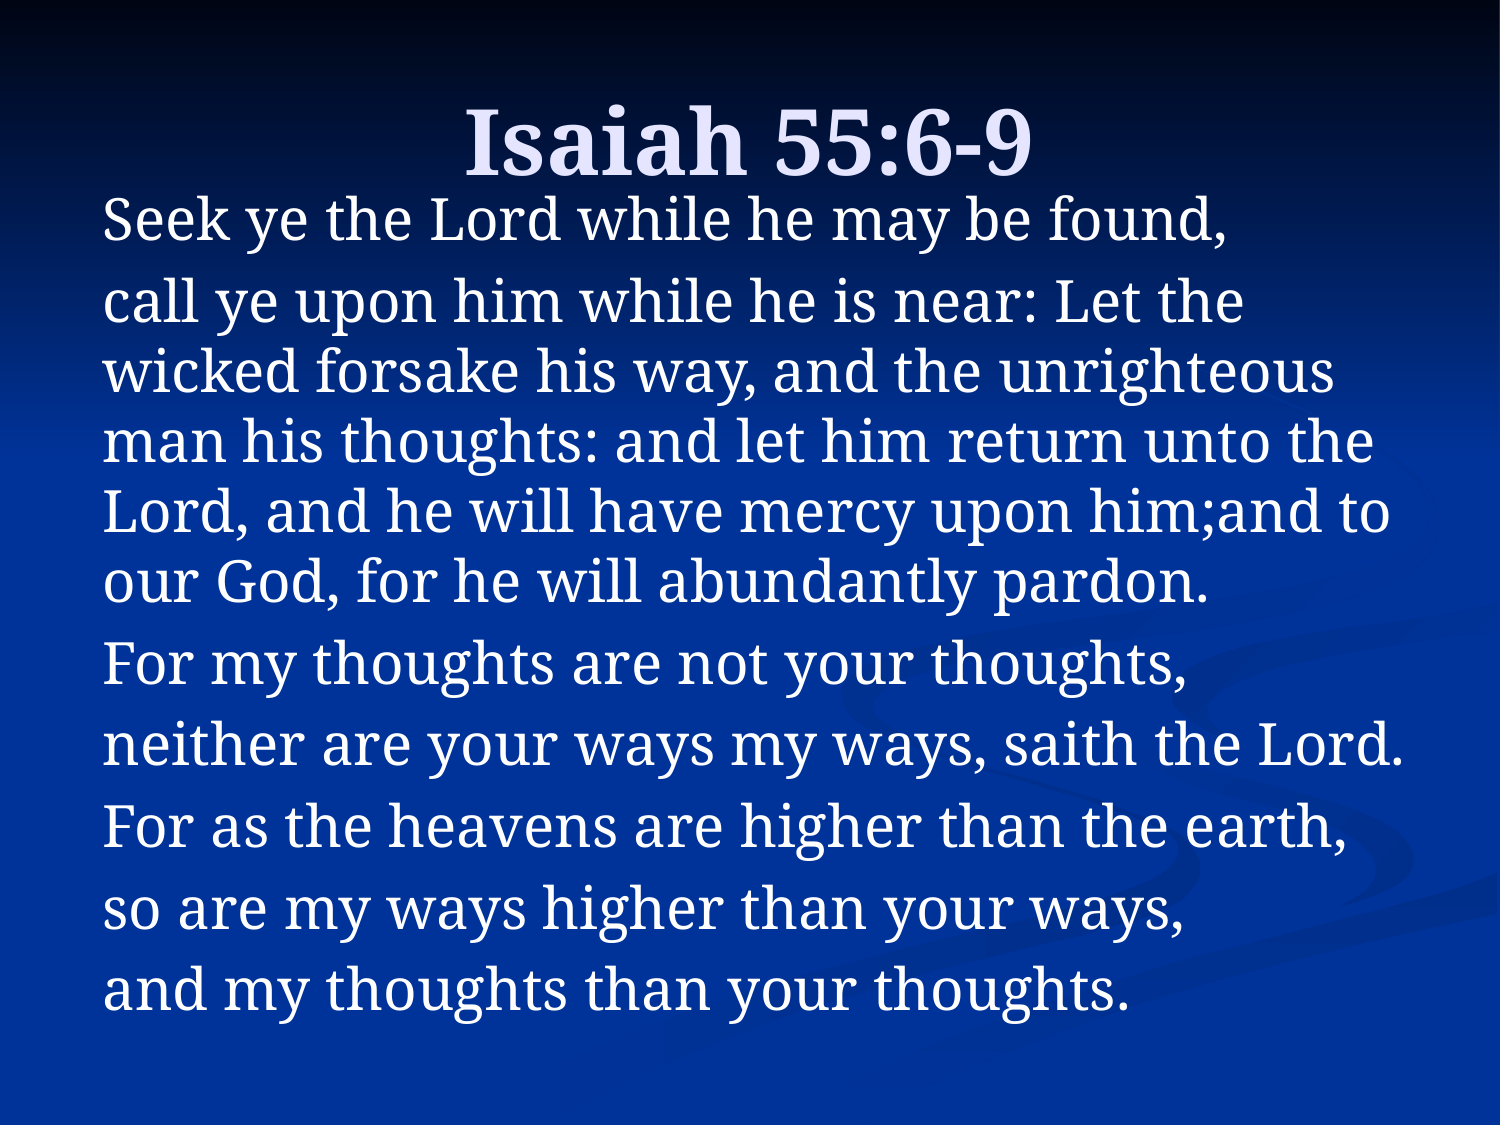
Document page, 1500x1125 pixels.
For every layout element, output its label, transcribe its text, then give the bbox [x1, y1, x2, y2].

title Isaiah 55:6-9 [74, 44, 1426, 233]
list Seek ye the Lord while he may be found, call ye upon him while he is near: Let the wicked forsake his way, and the unrighteous man his thoughts: and let him return unto the Lord, and he will have mercy upon him;and to our God, for he will abundantly pardon. For my thoughts are not your thoughts, neither are your ways my ways, saith the Lord. For as the heavens are higher than the earth, so are my ways higher than your ways, and my thoughts than your thoughts. [87, 174, 1440, 1081]
